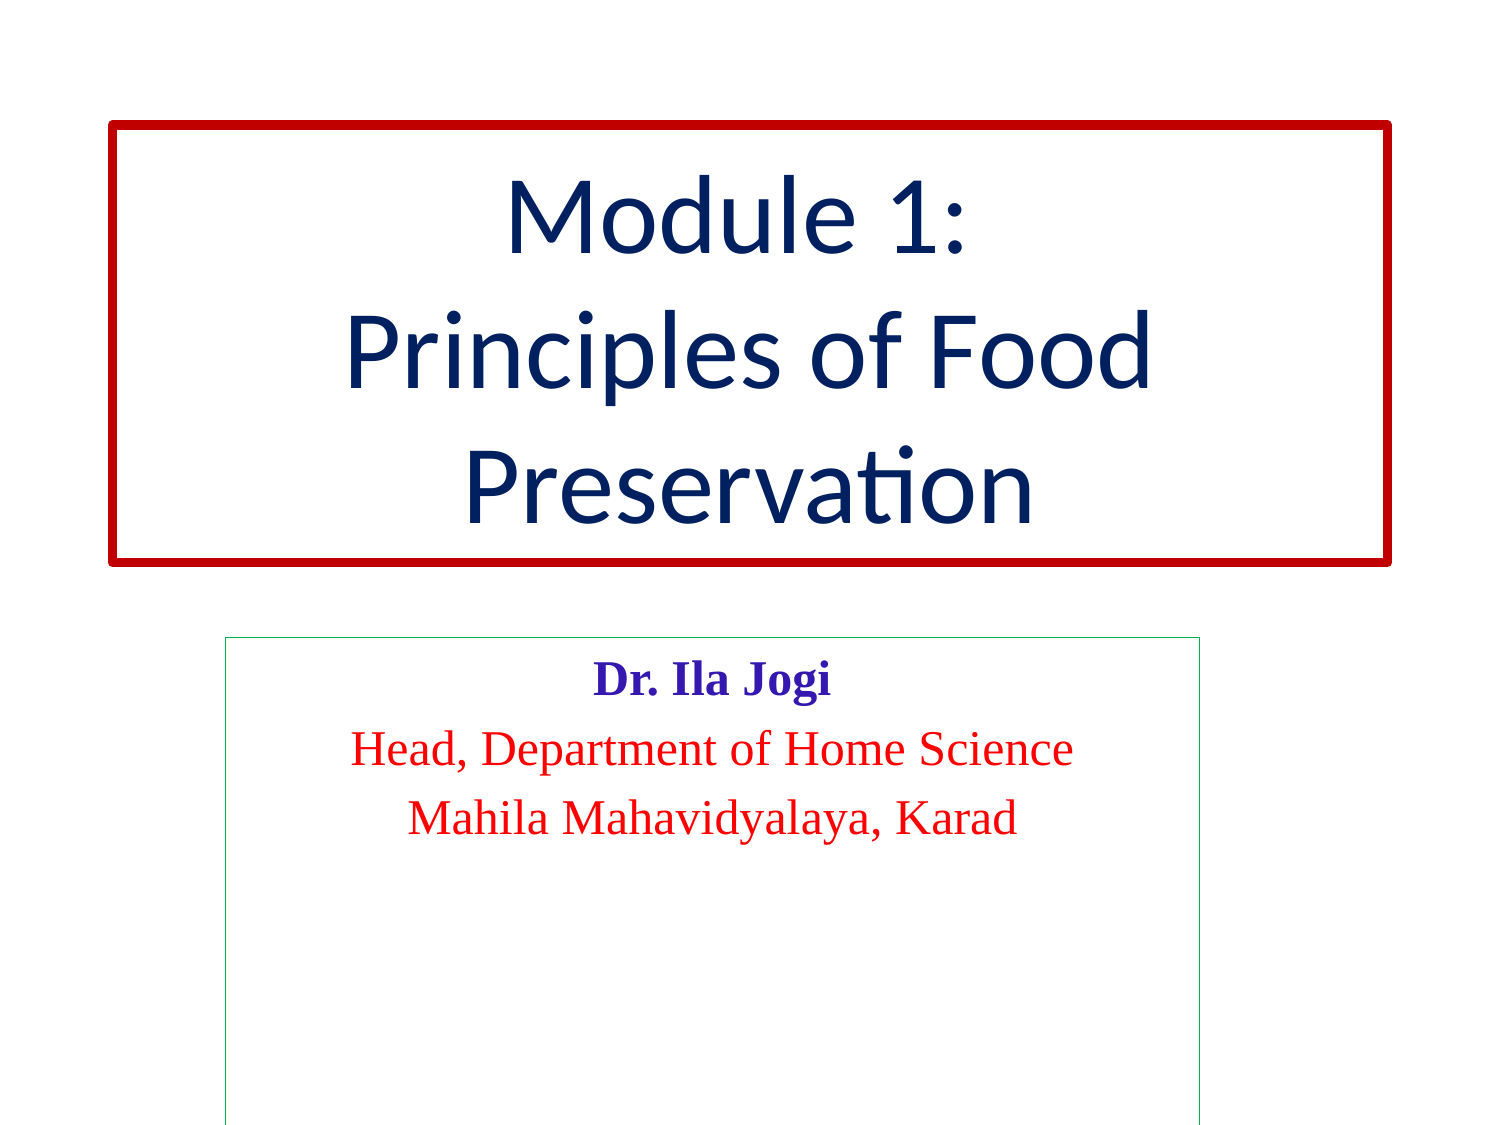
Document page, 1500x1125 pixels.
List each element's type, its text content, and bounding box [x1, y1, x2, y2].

subtitle Dr. Ila Jogi Head, Department of Home Science Mahila Mahavidyalaya, Karad [225, 637, 1200, 1125]
title Module 1: Principles of Food Preservation [112, 125, 1388, 563]
